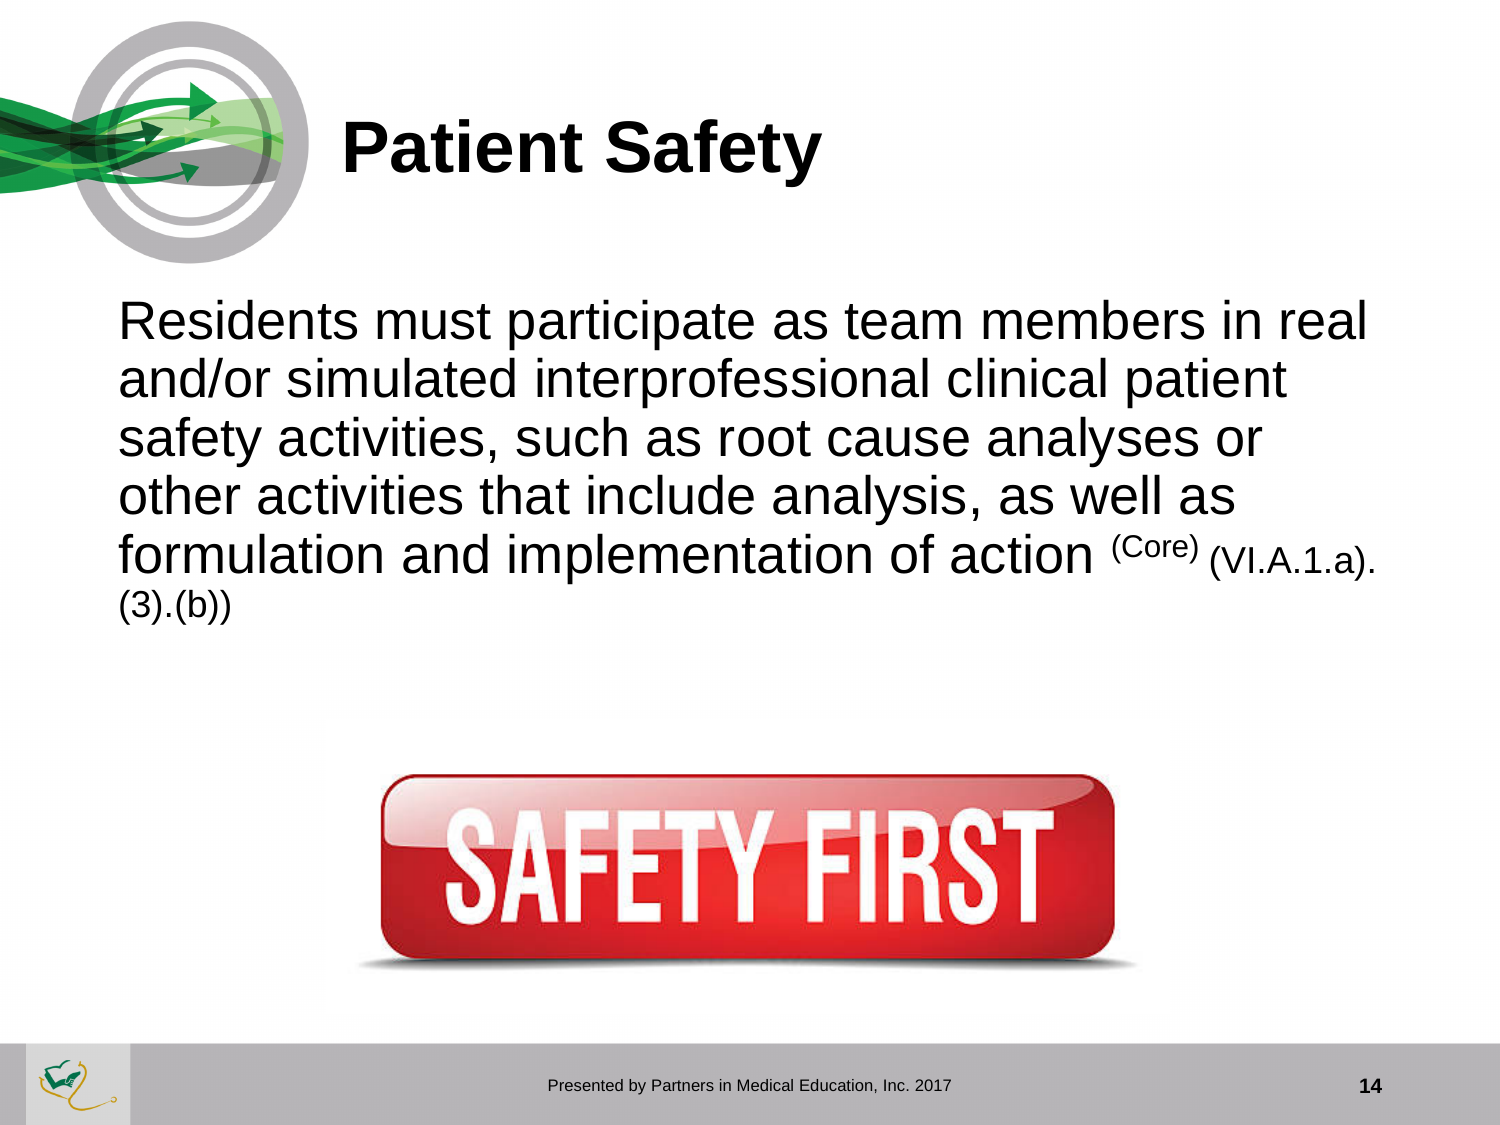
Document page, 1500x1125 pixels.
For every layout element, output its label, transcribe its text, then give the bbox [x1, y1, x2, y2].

title Patient Safety [326, 40, 1397, 258]
picture [0, 0, 1500, 1125]
slide_number 14 [1059, 1055, 1397, 1116]
list Residents must participate as team members in real and/or simulated interprofessional clinical patient safety activities, such as root cause analyses or other activities that include analysis, as well as formulation and implementation of action (Core) (VI.A.1.a).(3).(b)) [103, 285, 1397, 1014]
footer Presented by Partners in Medical Education, Inc. 2017 [496, 1055, 1004, 1116]
